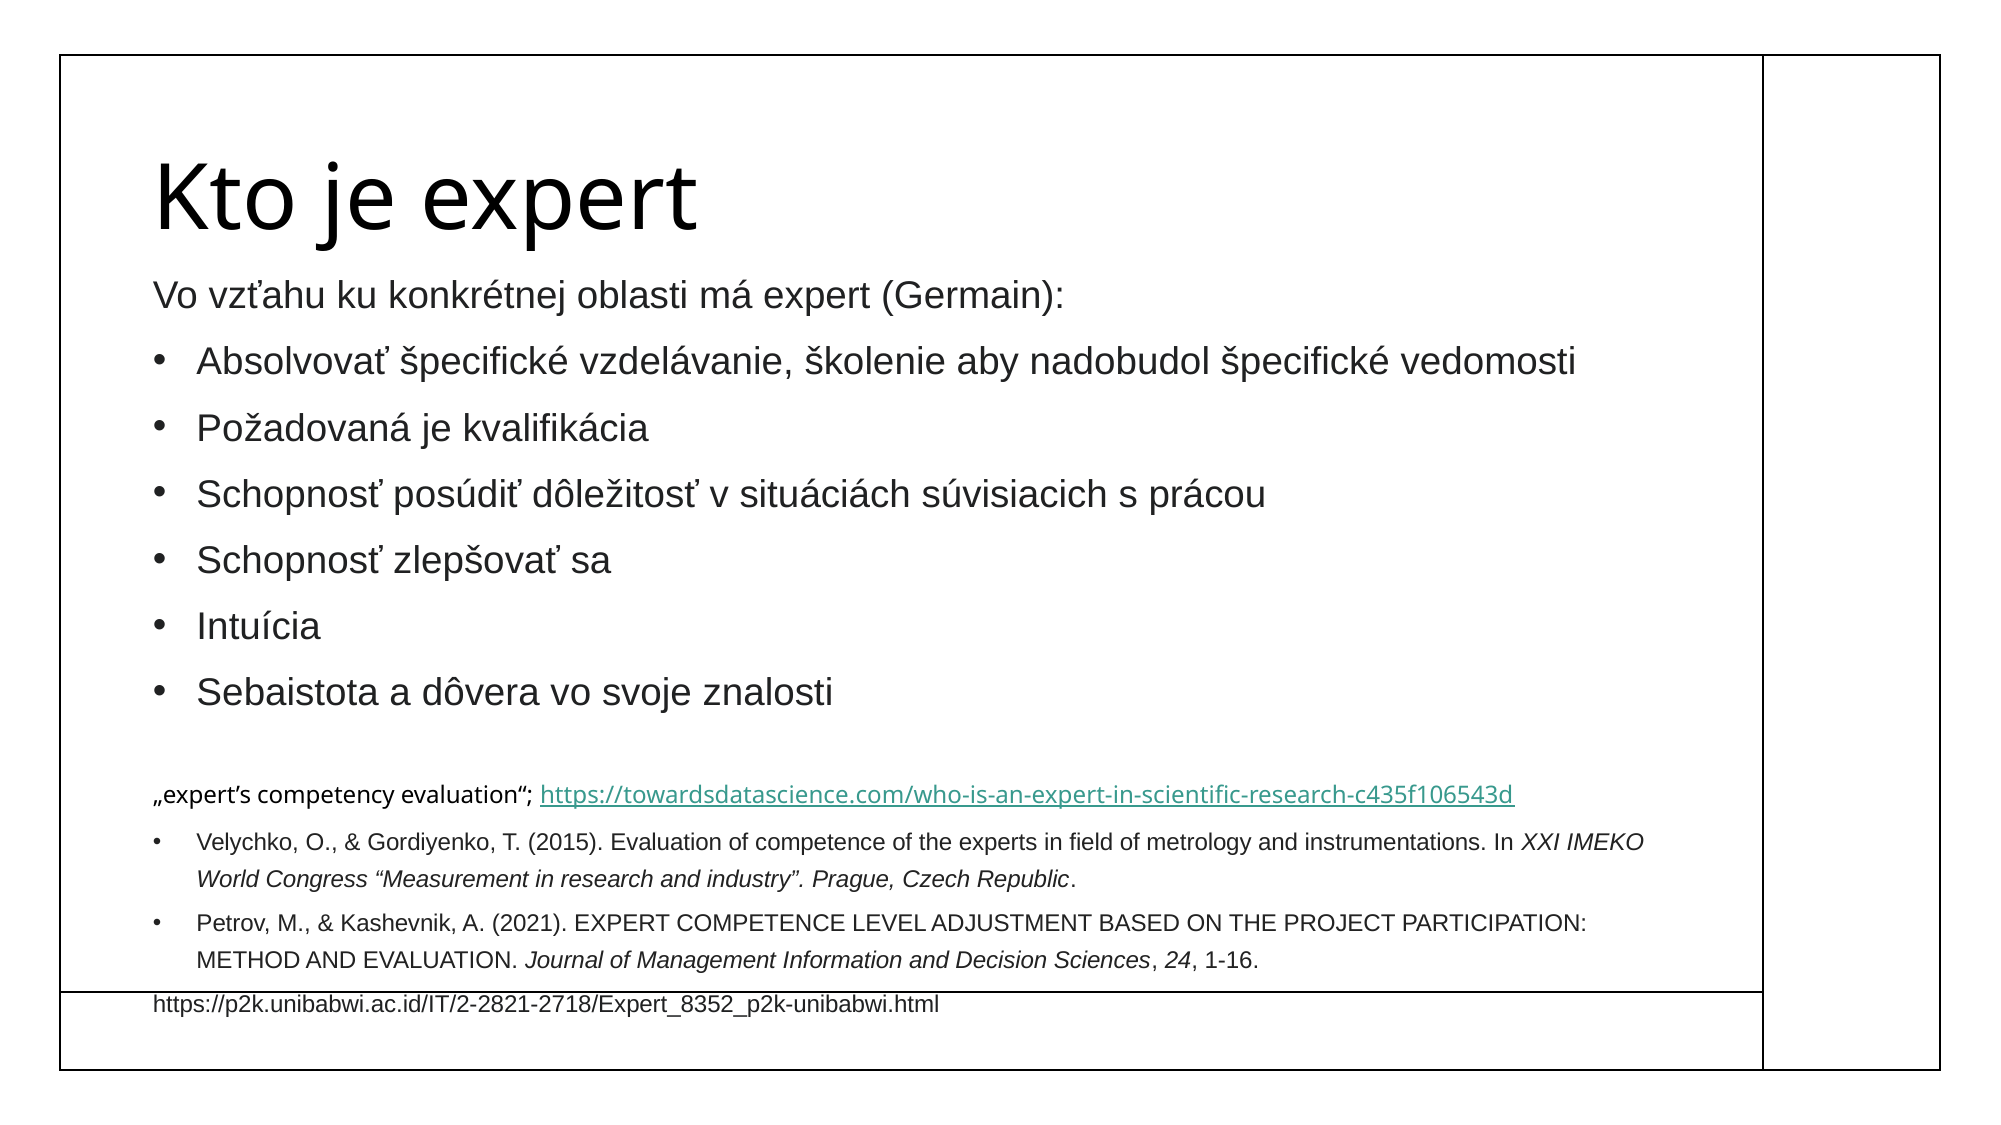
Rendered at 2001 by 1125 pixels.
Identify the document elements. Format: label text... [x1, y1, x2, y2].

title Kto je expert [138, 90, 1695, 248]
list Vo vzťahu ku konkrétnej oblasti má expert (Germain): Absolvovať špecifické vzdelávanie, školenie aby nadobudol špecifické vedomosti Požadovaná je kvalifikácia Schopnosť posúdiť dôležitosť v situáciách súvisiacich s prácou Schopnosť zlepšovať sa Intuícia Sebaistota a dôvera vo svoje znalosti „expert’s competency evaluation“; https://towardsdatascience.com/who-is-an-expert-in-scientific-research-c435f106543d Velychko, O., & Gordiyenko, T. (2015). Evaluation of competence of the experts in field of metrology and instrumentations. In XXI IMEKO World Congress “Measurement in research and industry”. Prague, Czech Republic. Petrov, M., & Kashevnik, A. (2021). EXPERT COMPETENCE LEVEL ADJUSTMENT BASED ON THE PROJECT PARTICIPATION: METHOD AND EVALUATION. Journal of Management Information and Decision Sciences, 24, 1-16. https://p2k.unibabwi.ac.id/IT/2-2821-2718/Expert_8352_p2k-unibabwi.html [138, 248, 1695, 1056]
